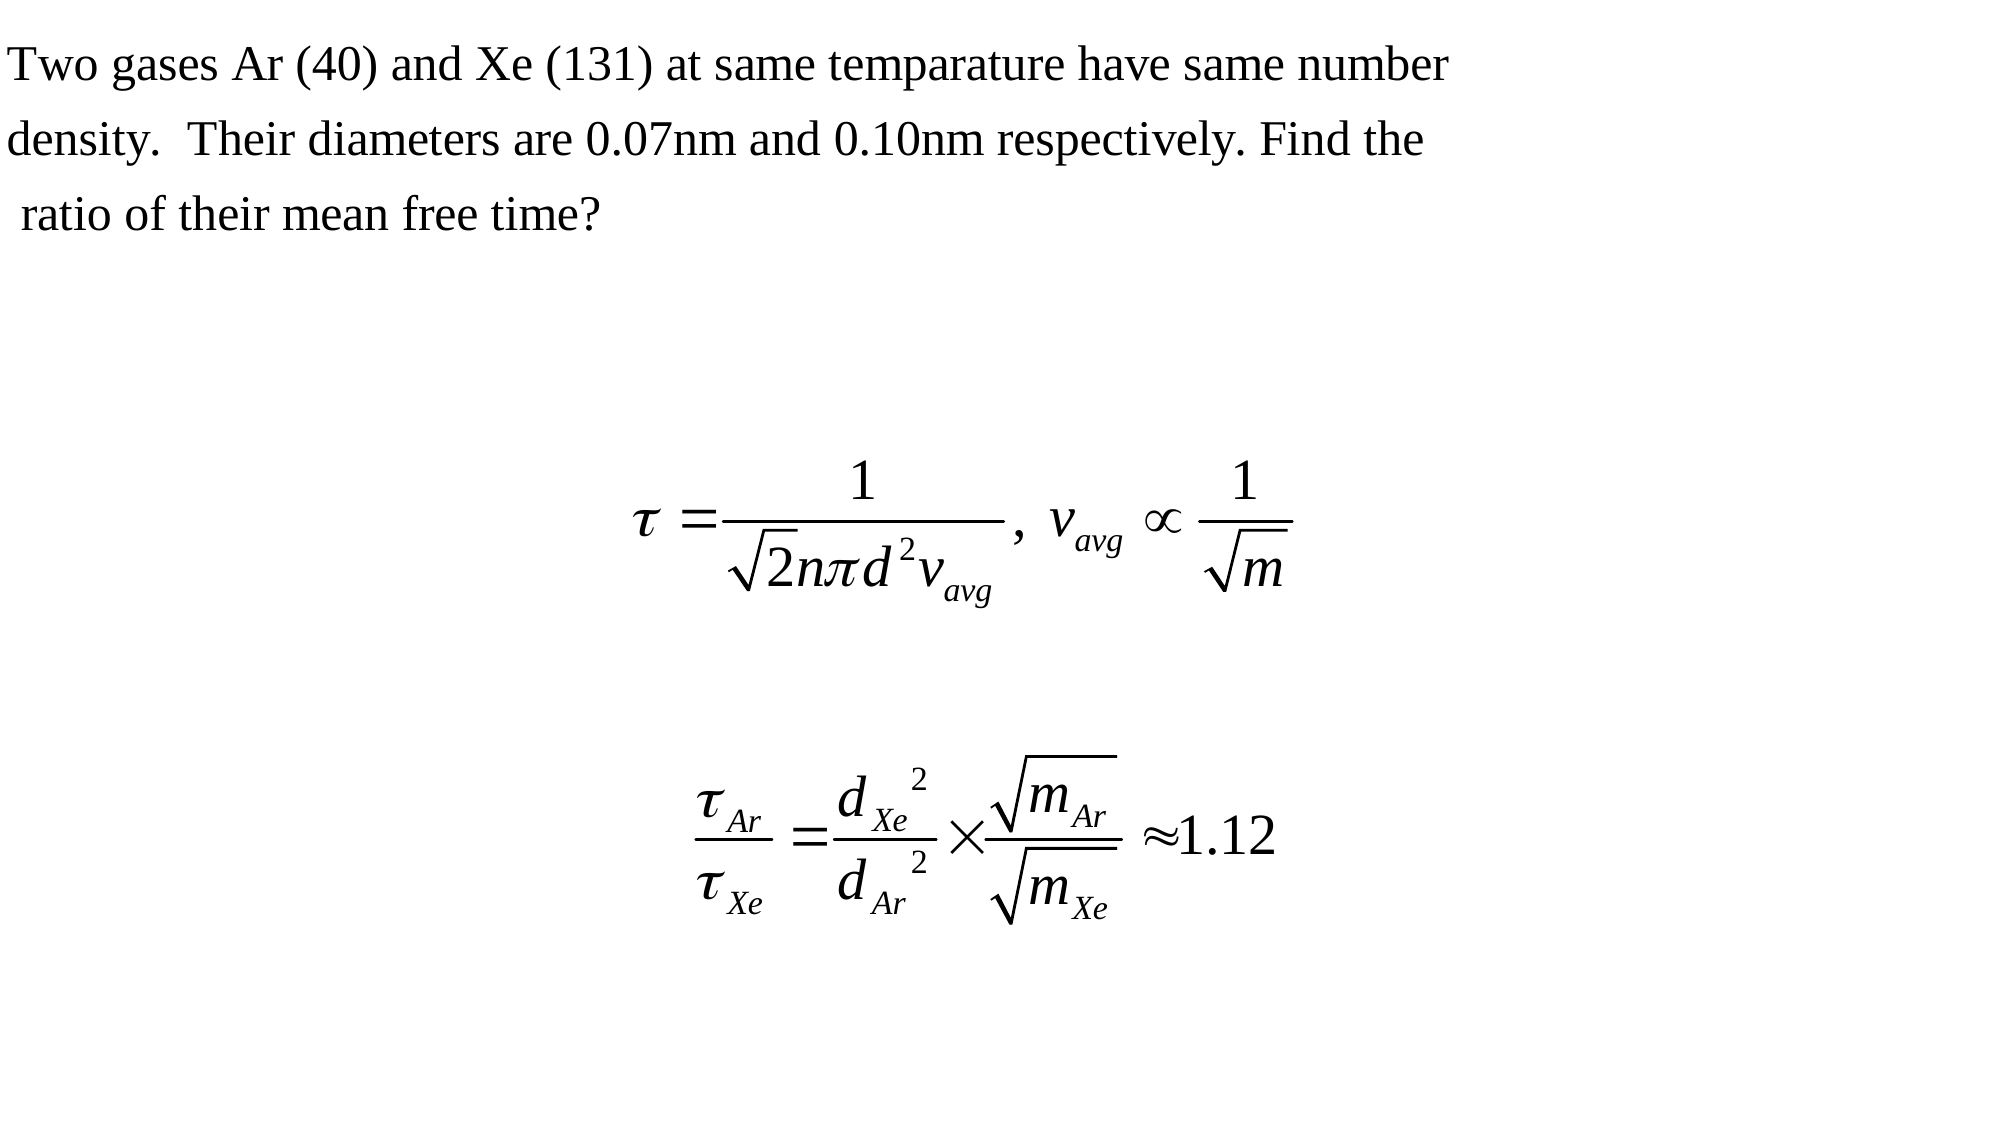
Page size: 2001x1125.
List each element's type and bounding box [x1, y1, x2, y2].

text_box [685, 742, 1288, 937]
text_box [0, 34, 1471, 244]
text_box [626, 443, 1307, 619]
